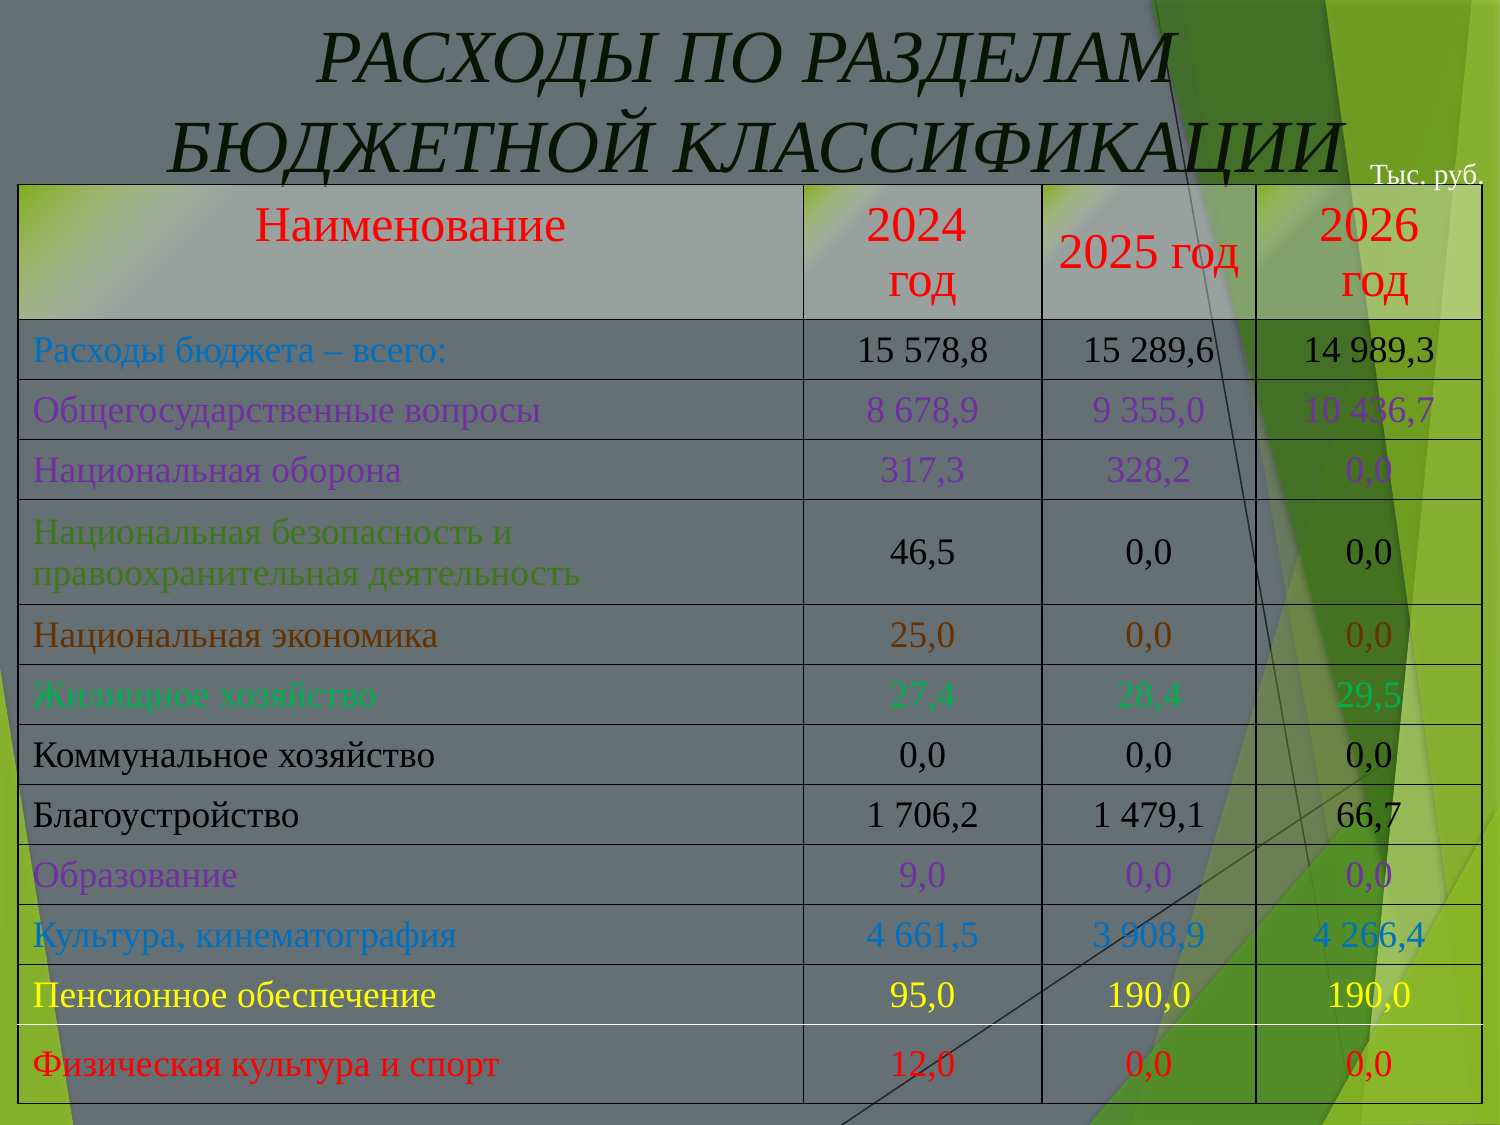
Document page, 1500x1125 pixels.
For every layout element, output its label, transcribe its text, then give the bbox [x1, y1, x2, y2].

table_cell 14 989,3 [1257, 320, 1481, 379]
table_cell Образование [19, 845, 803, 904]
table_cell 190,0 [1043, 965, 1255, 1024]
table_cell 3 908,9 [1043, 905, 1255, 964]
table_cell Пенсионное обеспечение [19, 965, 803, 1024]
table_cell 0,0 [804, 725, 1041, 784]
table_cell 46,5 [804, 500, 1041, 604]
table_cell Жилищное хозяйство [19, 665, 803, 724]
table_cell 0,0 [1043, 1025, 1255, 1103]
table_cell 9 355,0 [1043, 380, 1255, 439]
table_cell 0,0 [1043, 500, 1255, 604]
table_header 2024 год [804, 185, 1041, 319]
table_cell 28,4 [1043, 665, 1255, 724]
table_cell 29,5 [1257, 665, 1481, 724]
table_cell 0,0 [1257, 500, 1481, 604]
table_cell 15 578,8 [804, 320, 1041, 379]
table_cell 8 678,9 [804, 380, 1041, 439]
table_cell 25,0 [804, 605, 1041, 664]
table_cell 0,0 [1257, 440, 1481, 499]
table_cell 15 289,6 [1043, 320, 1255, 379]
table_cell Национальная оборона [19, 440, 803, 499]
table_cell Культура, кинематография [19, 905, 803, 964]
table_cell 9,0 [804, 845, 1041, 904]
table_cell 4 661,5 [804, 905, 1041, 964]
table_cell Расходы бюджета – всего: [19, 320, 803, 379]
table_cell 66,7 [1257, 785, 1481, 844]
table_cell Национальная безопасность и правоохранительная деятельность [19, 500, 803, 604]
table_cell 0,0 [1257, 845, 1481, 904]
table_cell 0,0 [1257, 1025, 1481, 1103]
title РАСХОДЫ ПО РАЗДЕЛАМ БЮДЖЕТНОЙ КЛАССИФИКАЦИИ [29, 0, 1483, 184]
table_cell 0,0 [1257, 725, 1481, 784]
table_cell Благоустройство [19, 785, 803, 844]
table_cell 10 436,7 [1257, 380, 1481, 439]
table_cell 95,0 [804, 965, 1041, 1024]
table_cell Национальная экономика [19, 605, 803, 664]
table_cell 317,3 [804, 440, 1041, 499]
table_cell 0,0 [1043, 725, 1255, 784]
table_cell 328,2 [1043, 440, 1255, 499]
table_cell Коммунальное хозяйство [19, 725, 803, 784]
table_cell 190,0 [1257, 965, 1481, 1024]
table_header Наименование [19, 185, 803, 319]
table_cell 27,4 [804, 665, 1041, 724]
table_cell 4 266,4 [1257, 905, 1481, 964]
table_cell 12,0 [804, 1025, 1041, 1103]
table_header 2025 год [1043, 185, 1255, 319]
table_cell 0,0 [1043, 845, 1255, 904]
table_cell 1 706,2 [804, 785, 1041, 844]
table_cell 1 479,1 [1043, 785, 1255, 844]
table_cell Общегосударственные вопросы [19, 380, 803, 439]
text_box Тыс. руб. [1351, 147, 1500, 198]
table_cell Физическая культура и спорт [19, 1025, 803, 1103]
table_cell 0,0 [1257, 605, 1481, 664]
table_header 2026 год [1257, 185, 1481, 319]
table_cell 0,0 [1043, 605, 1255, 664]
